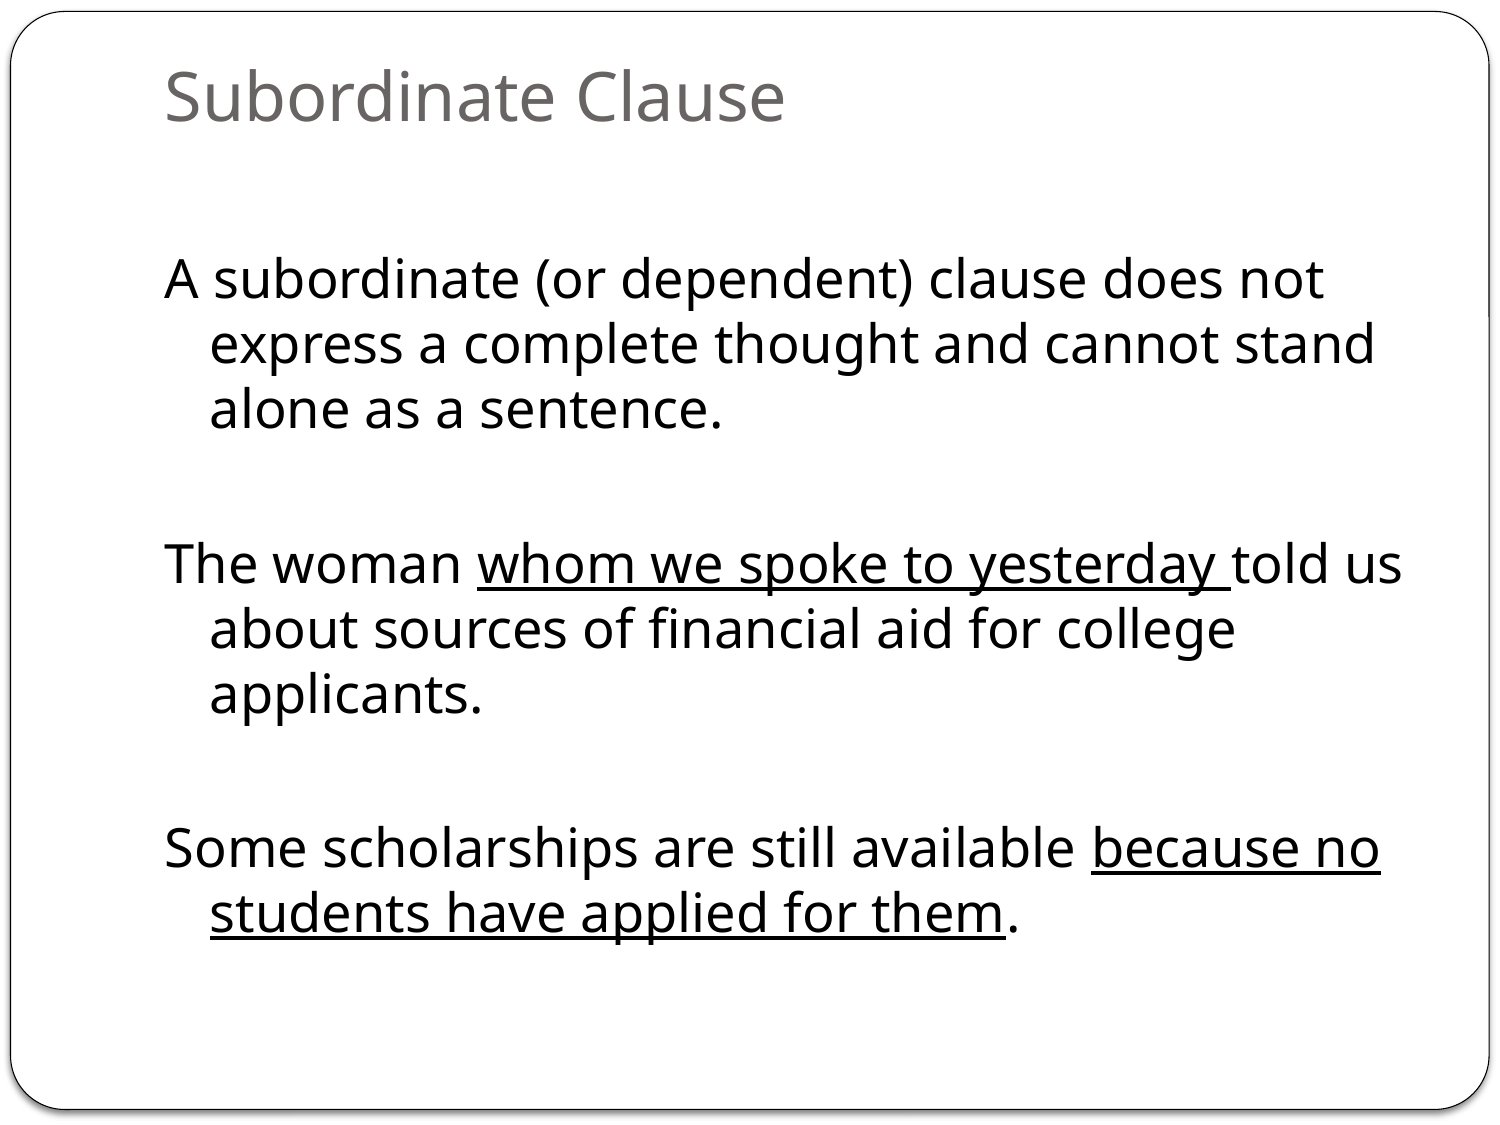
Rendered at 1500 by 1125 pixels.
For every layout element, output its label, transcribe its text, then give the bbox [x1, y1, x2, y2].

list A subordinate (or dependent) clause does not express a complete thought and cannot stand alone as a sentence. The woman whom we spoke to yesterday told us about sources of financial aid for college applicants. Some scholarships are still available because no students have applied for them. [150, 237, 1425, 988]
title Subordinate Clause [150, 45, 1425, 233]
